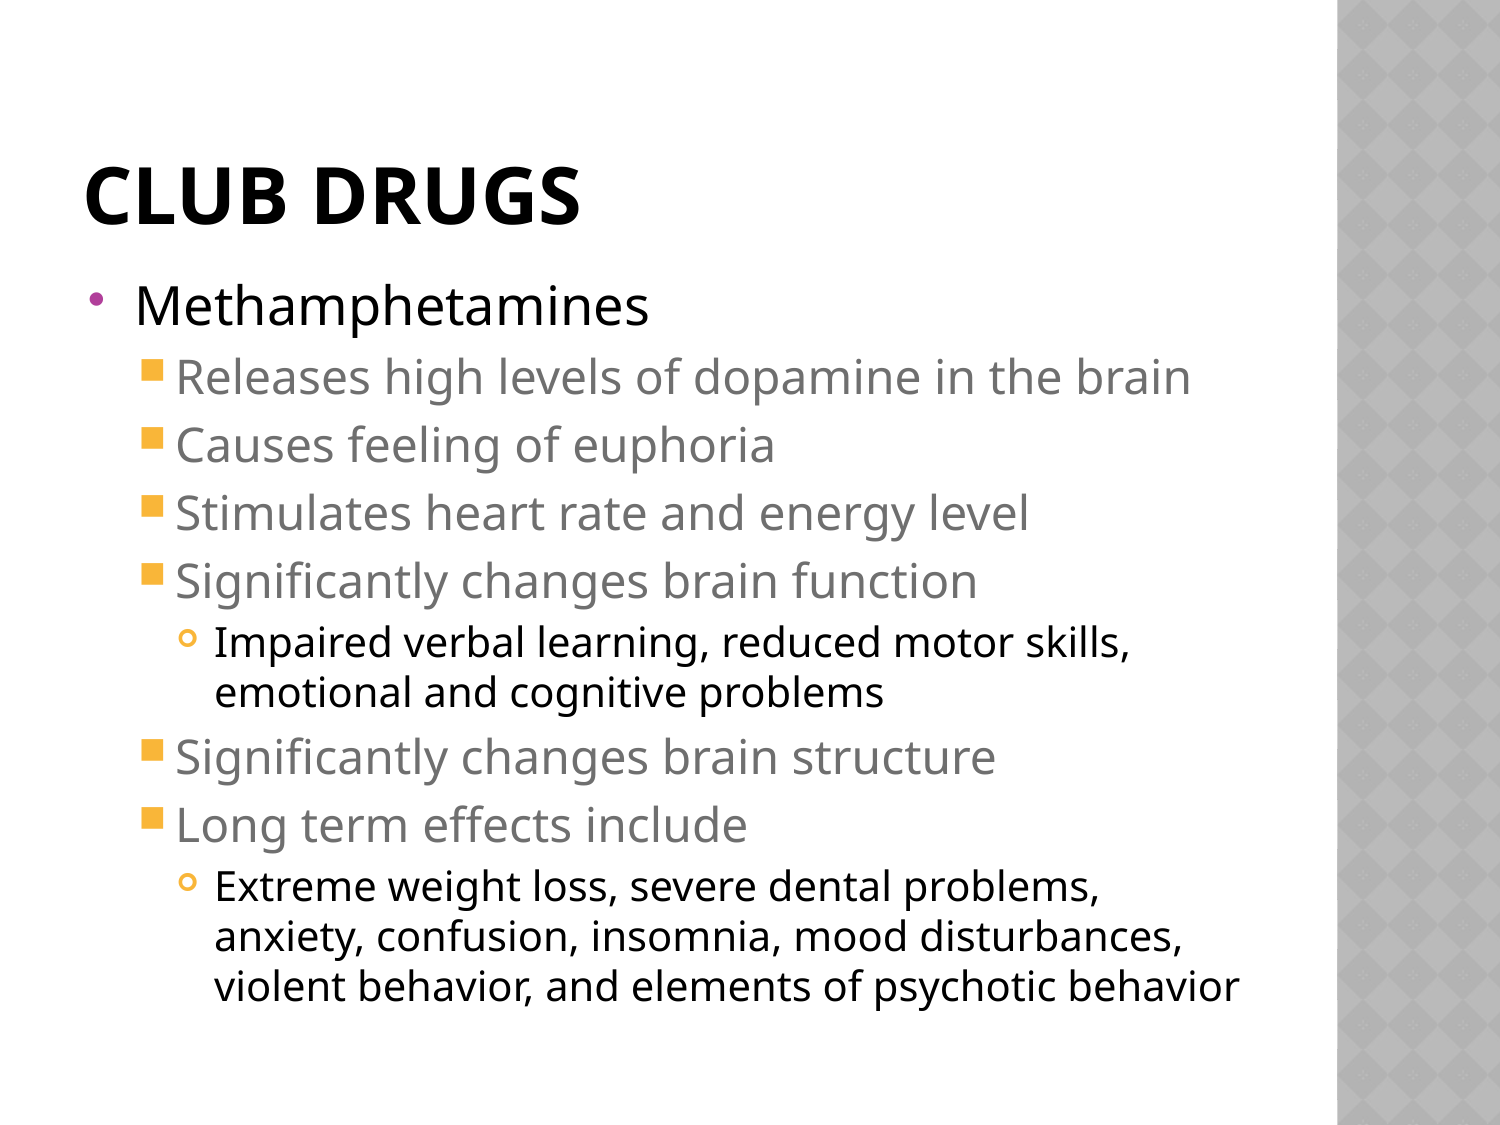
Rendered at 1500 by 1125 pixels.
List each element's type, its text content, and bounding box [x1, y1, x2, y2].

title Club Drugs [75, 52, 1263, 240]
list Methamphetamines Releases high levels of dopamine in the brain Causes feeling of euphoria Stimulates heart rate and energy level Significantly changes brain function Impaired verbal learning, reduced motor skills, emotional and cognitive problems Significantly changes brain structure Long term effects include Extreme weight loss, severe dental problems, anxiety, confusion, insomnia, mood disturbances, violent behavior, and elements of psychotic behavior [75, 264, 1263, 1059]
